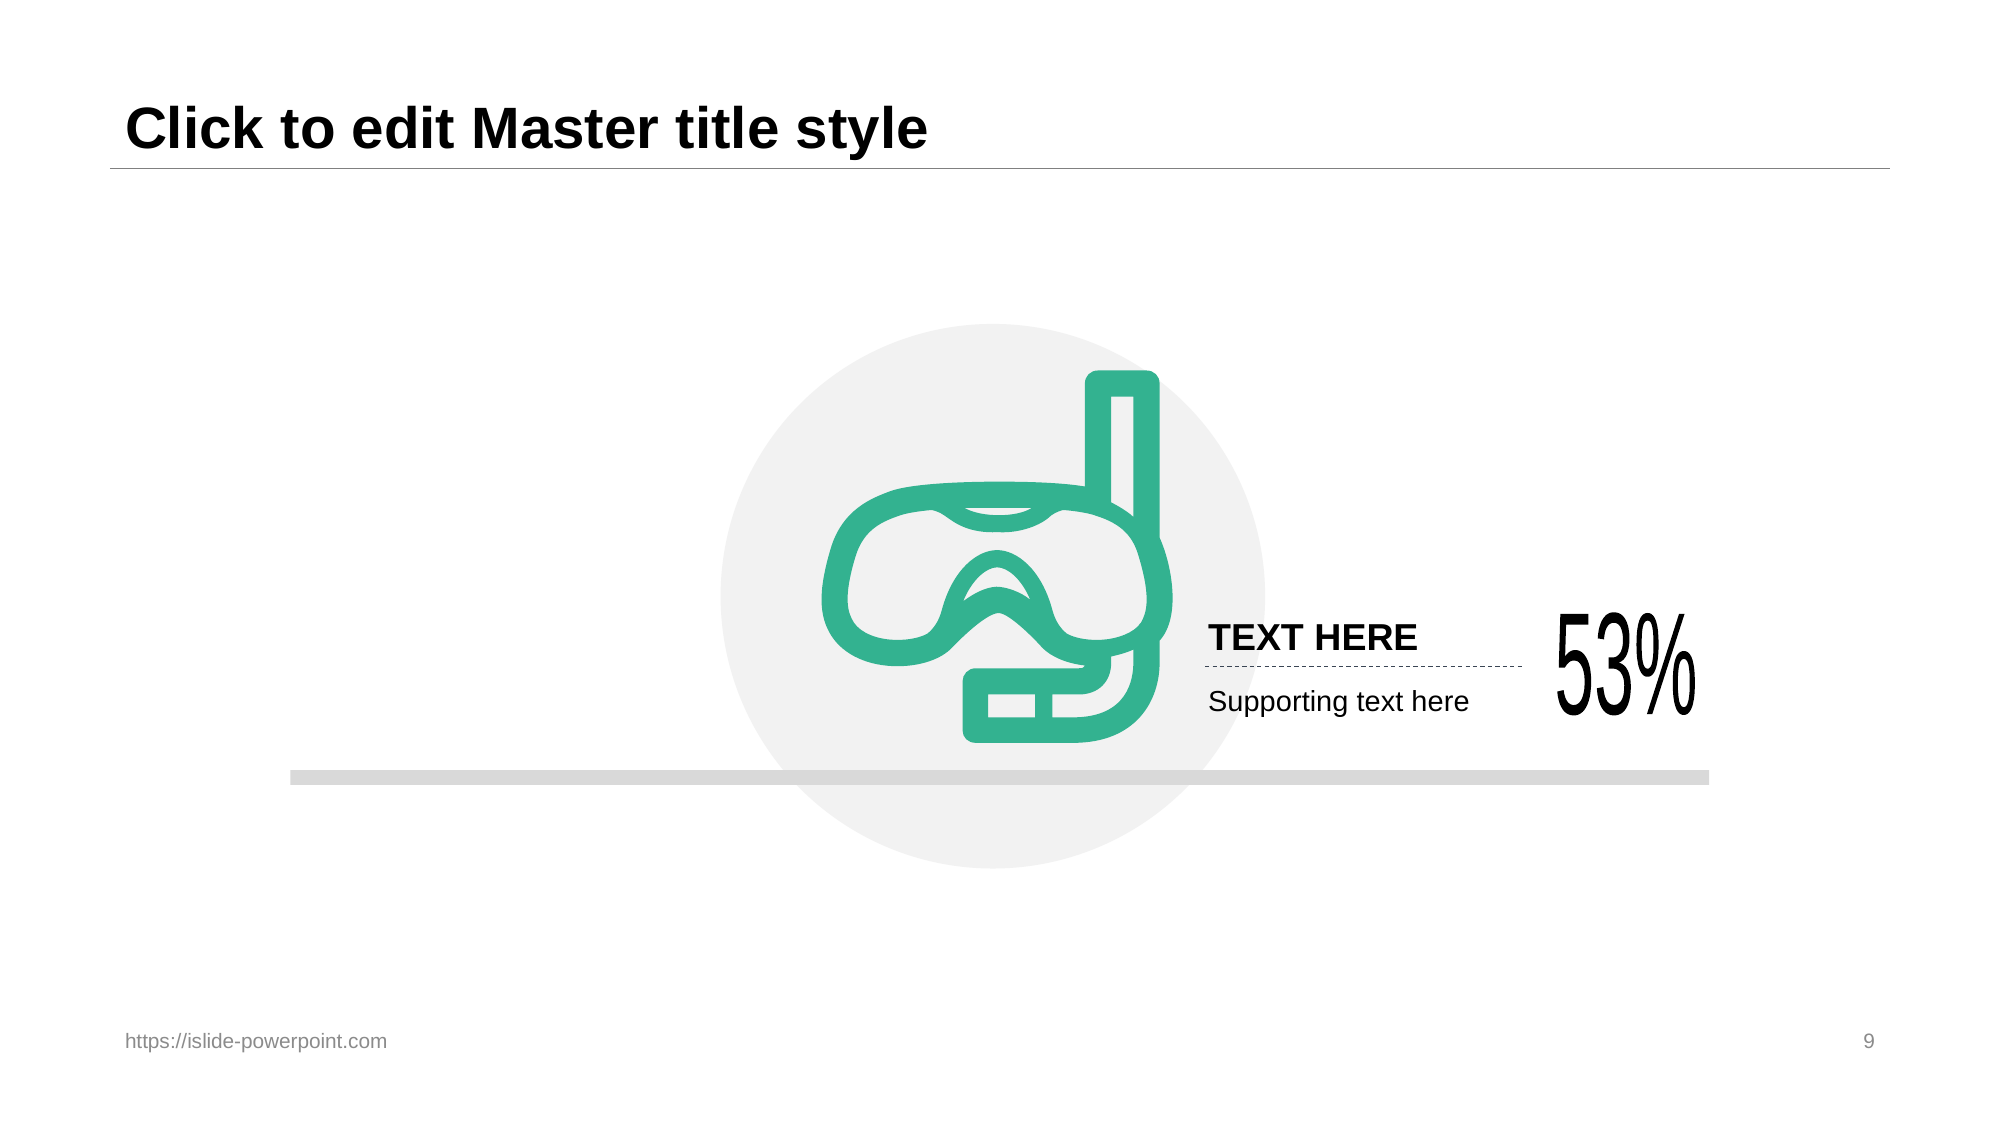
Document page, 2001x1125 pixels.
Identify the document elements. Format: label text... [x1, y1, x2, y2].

slide_number 9 [1412, 1023, 1890, 1058]
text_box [290, 323, 1710, 869]
title Click to edit Master title style [109, 0, 1890, 169]
footer https://islide-powerpoint.com [109, 1023, 790, 1058]
